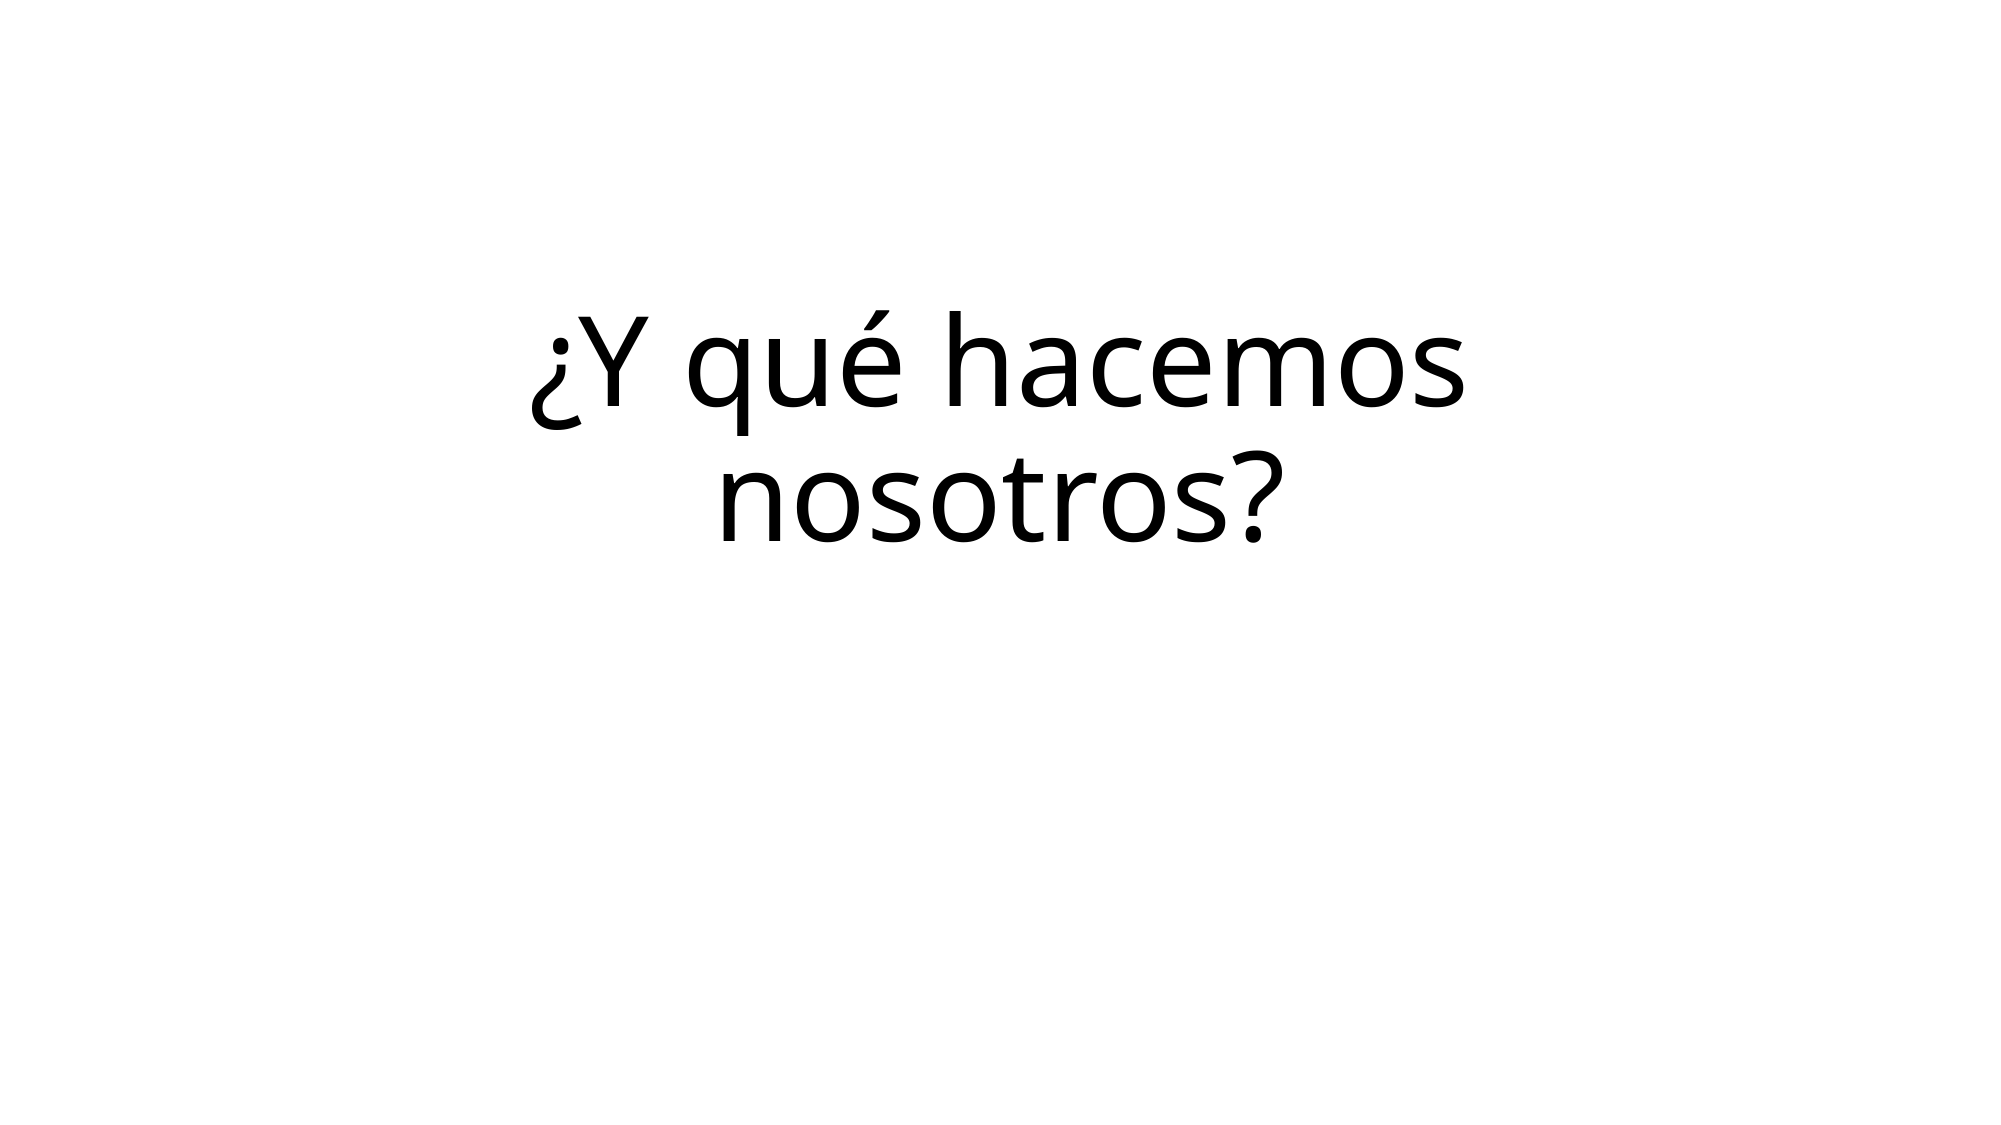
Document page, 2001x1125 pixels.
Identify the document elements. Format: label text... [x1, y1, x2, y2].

title ¿Y qué hacemos nosotros? [249, 184, 1750, 576]
